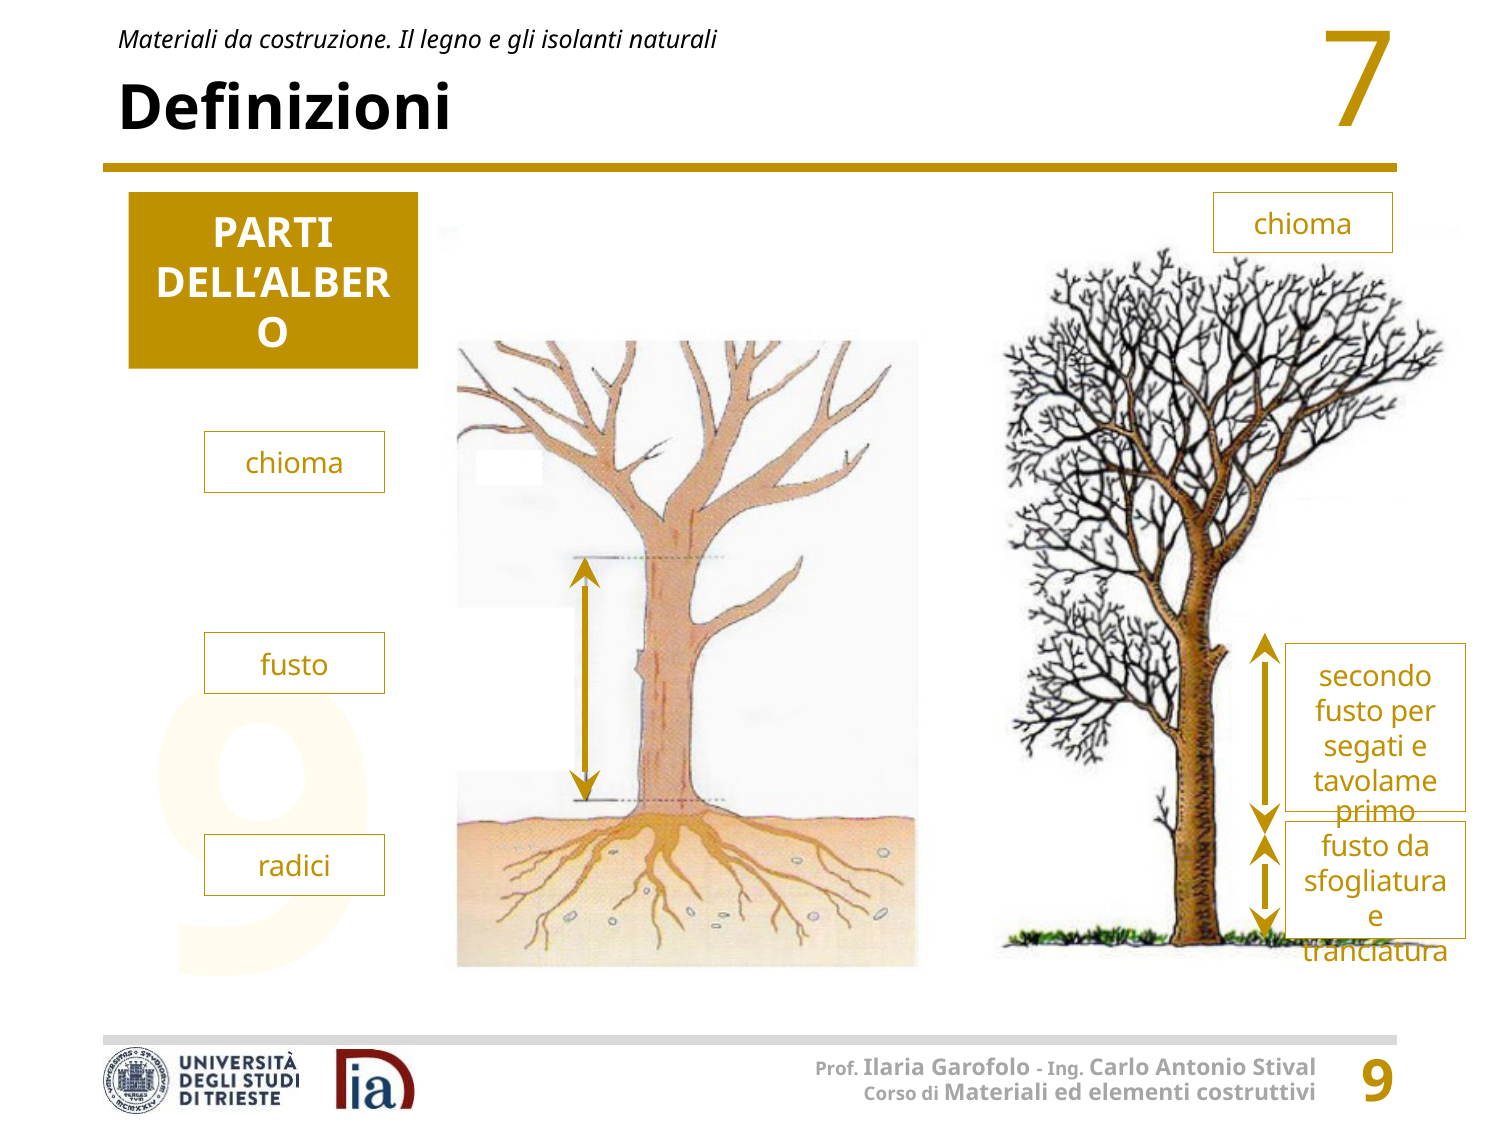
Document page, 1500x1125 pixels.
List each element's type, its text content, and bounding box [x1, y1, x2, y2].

title Definizioni [103, 59, 1183, 168]
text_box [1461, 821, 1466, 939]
text_box fusto [204, 632, 385, 694]
text_box radici [204, 834, 385, 896]
picture [103, 1047, 299, 1114]
text_box chioma [1213, 192, 1393, 225]
picture [333, 1047, 418, 1111]
text_box secondo fusto per segati e tavolame [1461, 643, 1466, 812]
picture [964, 225, 1461, 980]
text_box chioma [204, 431, 385, 493]
picture [438, 227, 962, 980]
text_box PARTI DELL’ALBERO [128, 192, 419, 369]
